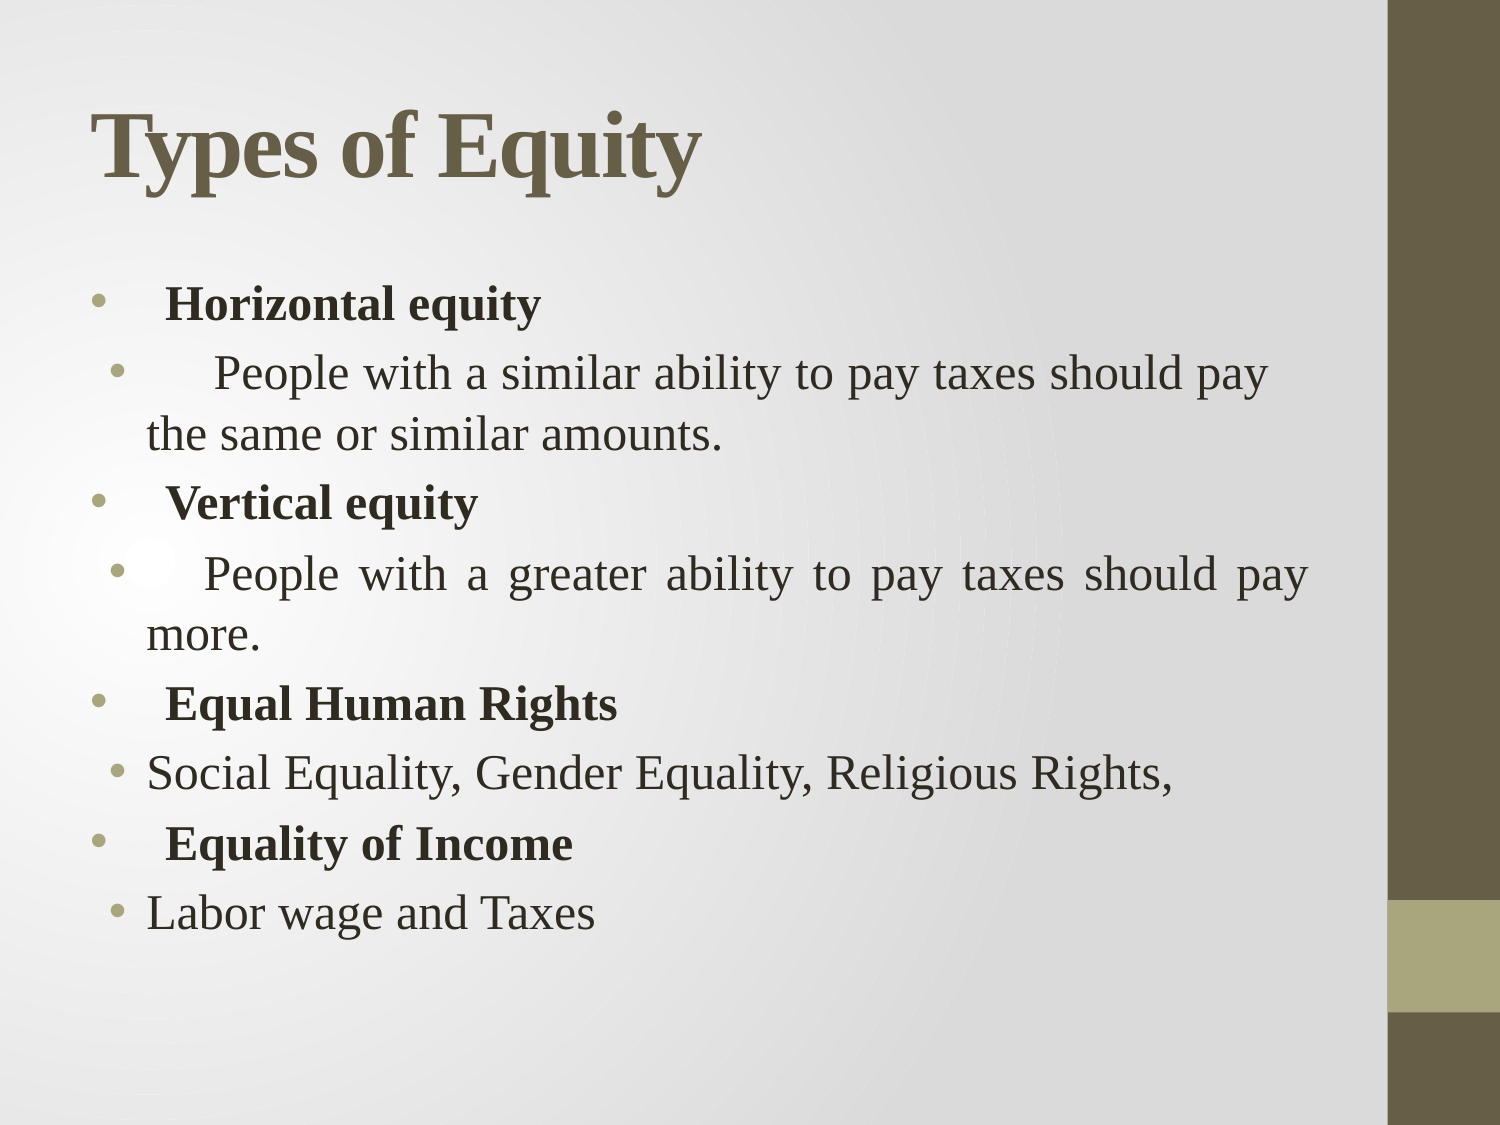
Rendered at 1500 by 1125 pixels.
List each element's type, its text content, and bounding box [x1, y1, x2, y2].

list Horizontal equity People with a similar ability to pay taxes should pay the same or similar amounts. Vertical equity People with a greater ability to pay taxes should pay more. Equal Human Rights Social Equality, Gender Equality, Religious Rights, Equality of Income Labor wage and Taxes [75, 262, 1325, 1050]
title Types of Equity [75, 45, 1325, 233]
